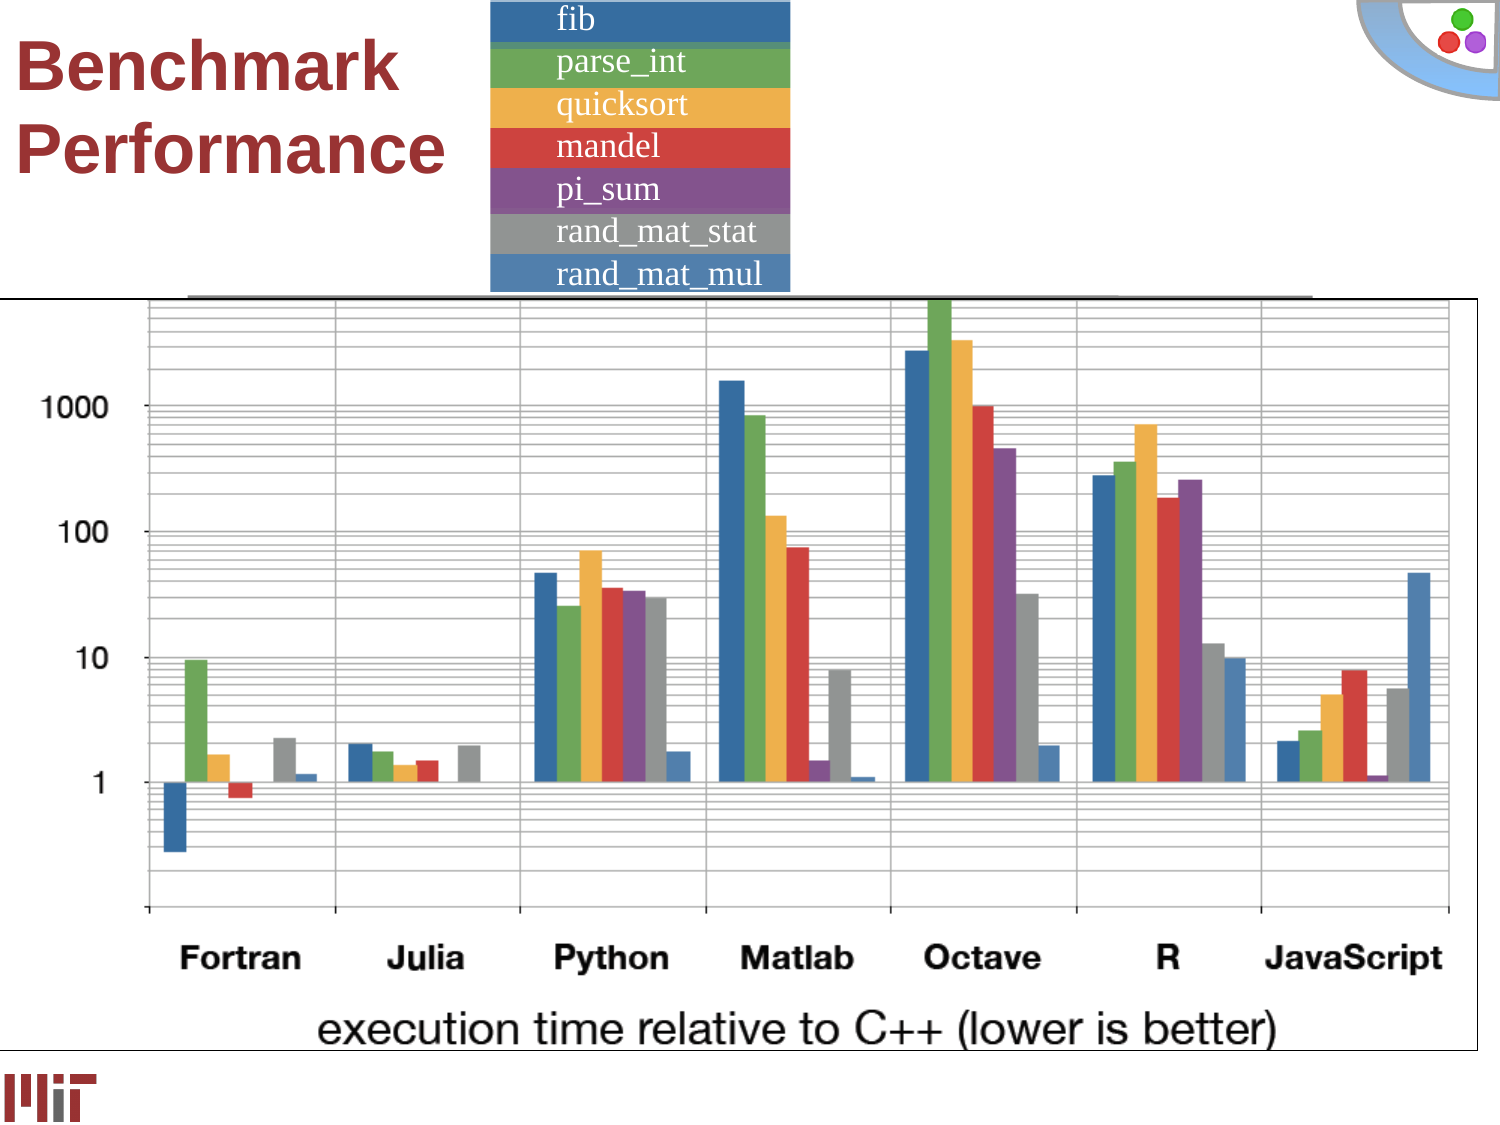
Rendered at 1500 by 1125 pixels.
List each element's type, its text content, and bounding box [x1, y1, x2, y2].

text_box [490, 0, 791, 364]
picture [1437, 4, 1487, 55]
title Benchmark Performance [0, 2, 484, 207]
picture [0, 299, 1478, 1051]
picture [0, 1070, 100, 1125]
